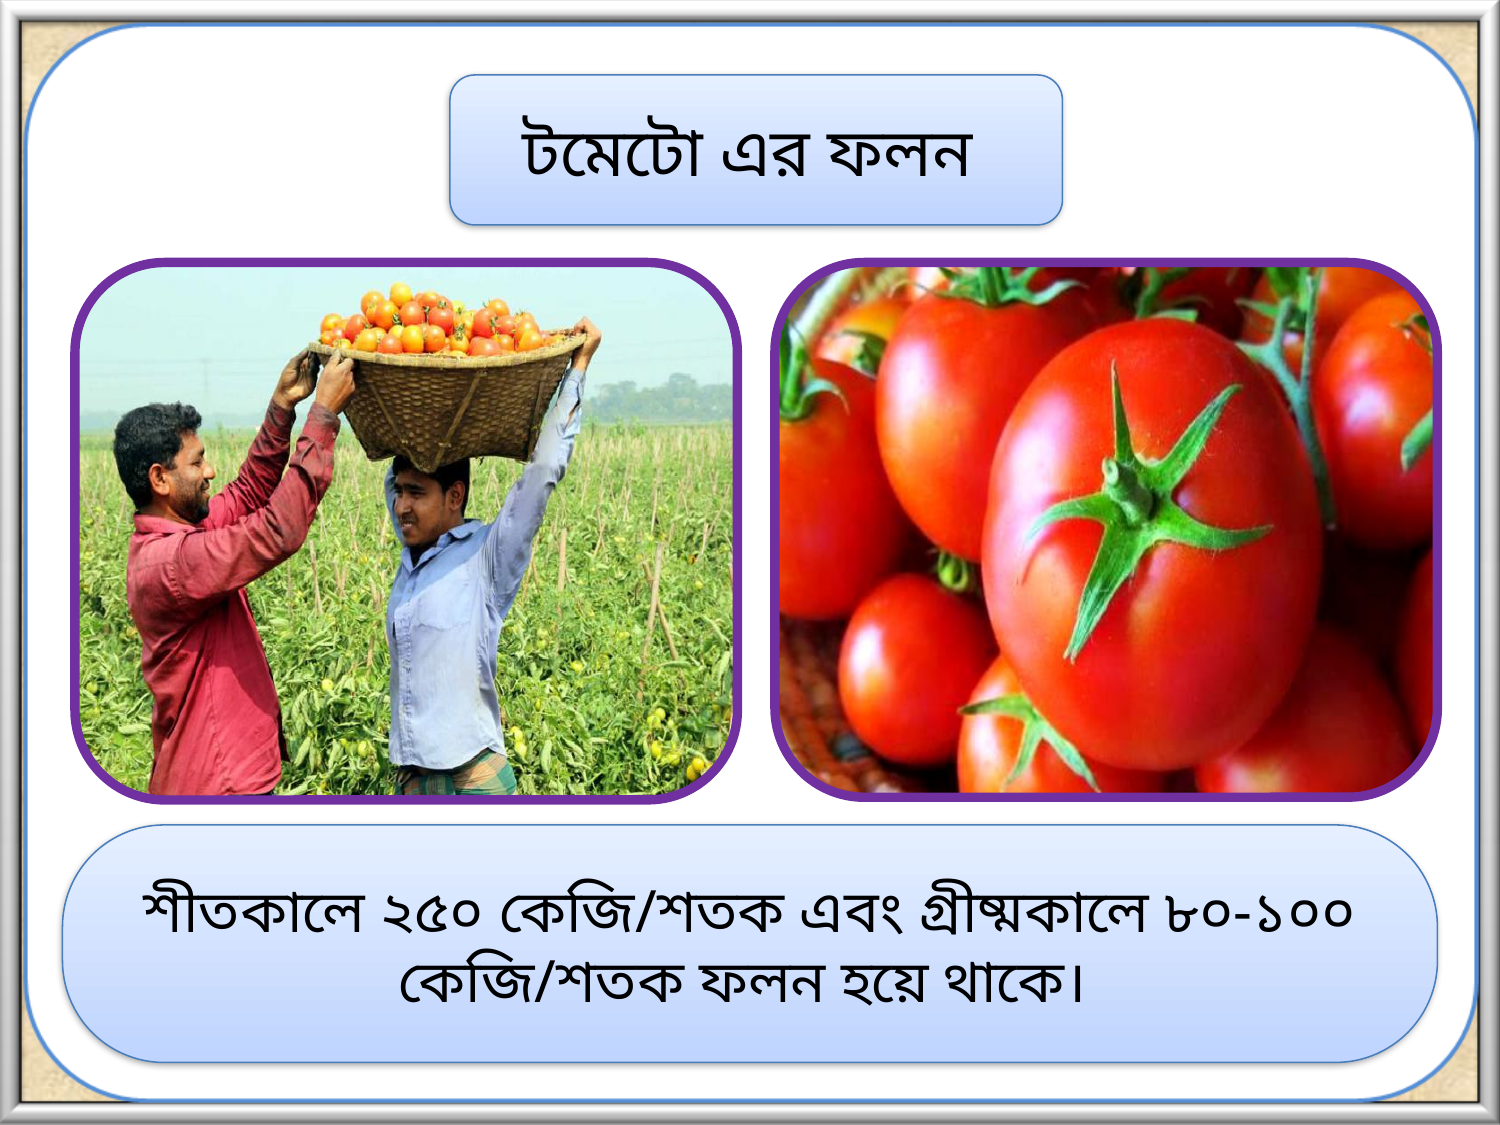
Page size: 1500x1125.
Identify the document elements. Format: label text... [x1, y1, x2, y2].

picture [0, 0, 1500, 1125]
text_box টমেটো এর ফলন [449, 74, 1064, 226]
text_box শীতকালে ২৫০ কেজি/শতক এবং গ্রীষ্মকালে ৮০-১০০ কেজি/শতক ফলন হয়ে থাকে। [61, 824, 1439, 1064]
